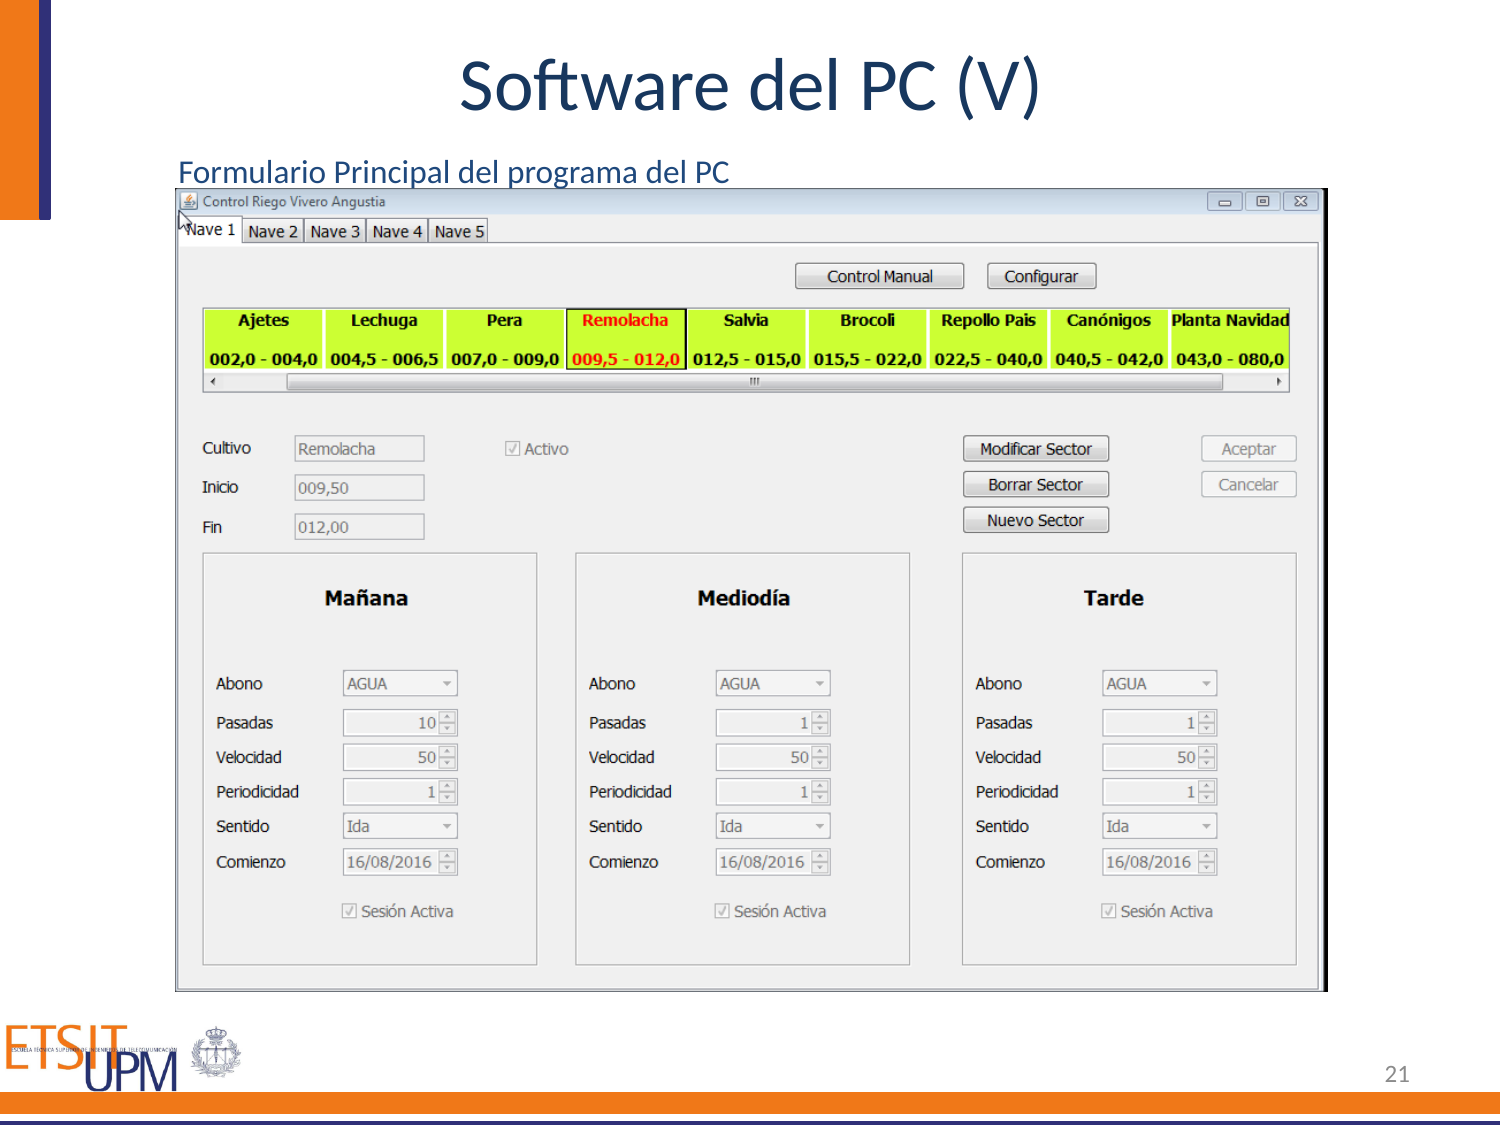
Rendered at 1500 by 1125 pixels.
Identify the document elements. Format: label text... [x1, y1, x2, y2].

slide_number 21 [1074, 1042, 1425, 1103]
picture [175, 188, 1328, 993]
text_box [0, 1121, 1500, 1125]
text_box Software del PC (V) [76, 23, 1427, 138]
text_box [0, 1092, 1500, 1114]
text_box Formulario Principal del programa del PC [163, 142, 824, 198]
text_box [39, 0, 51, 220]
picture [5, 1022, 243, 1094]
text_box [0, 0, 39, 220]
